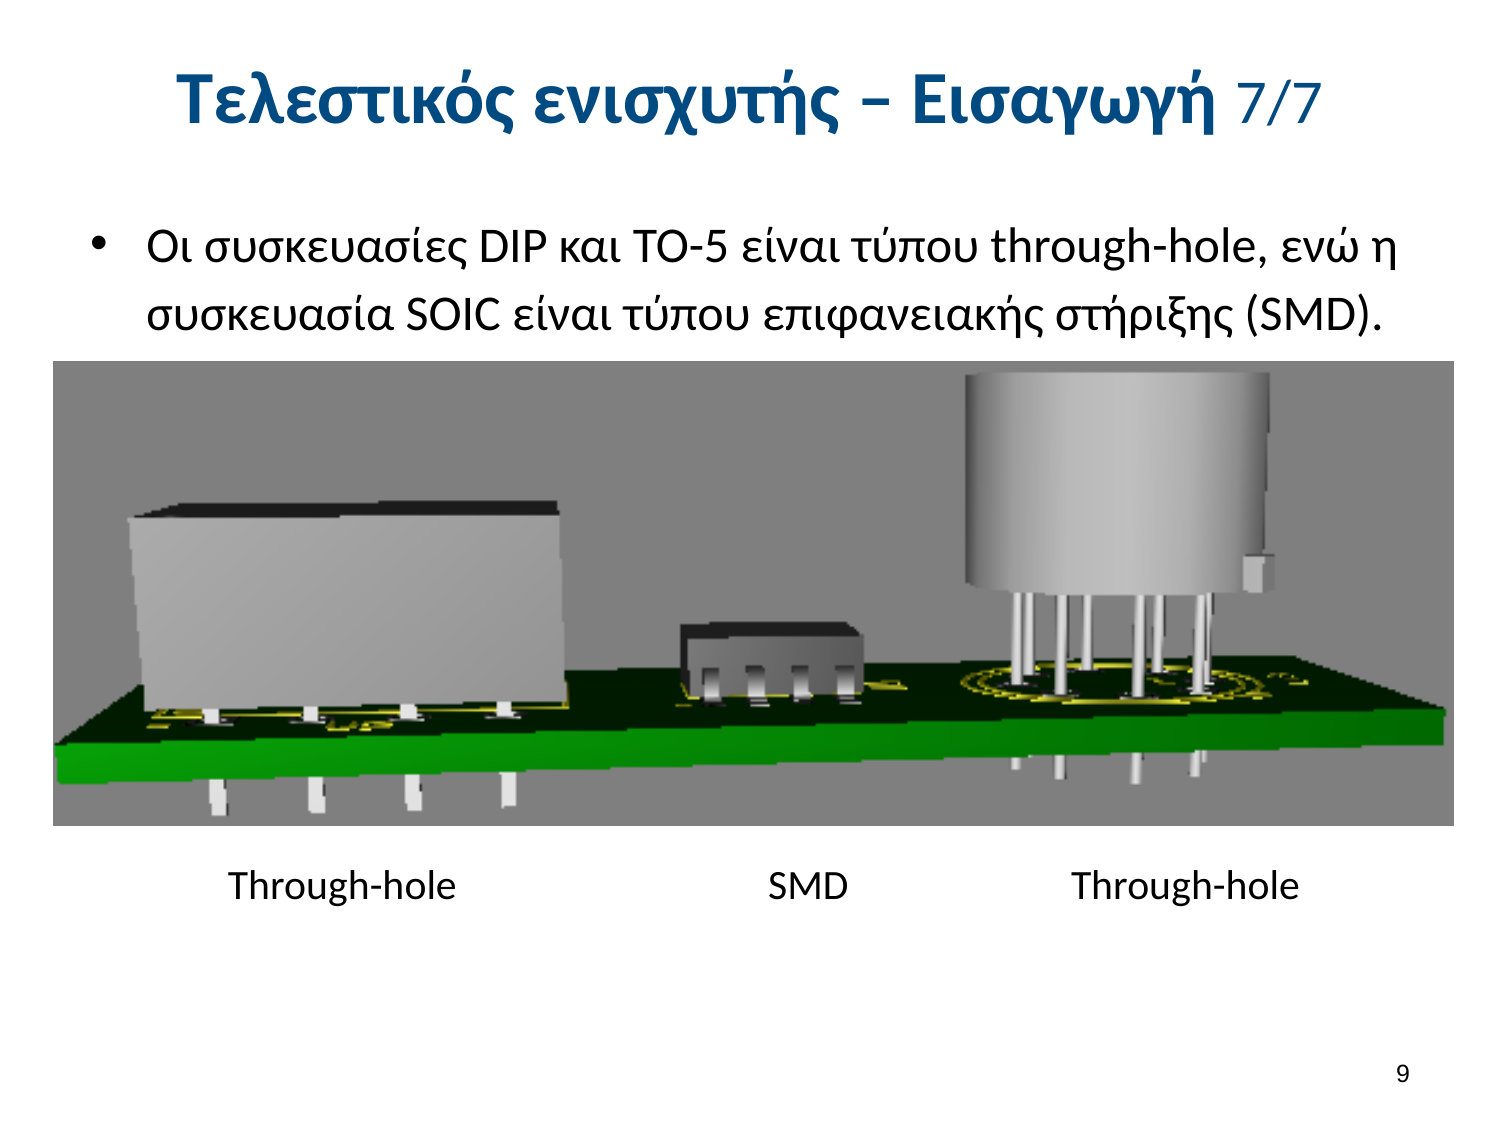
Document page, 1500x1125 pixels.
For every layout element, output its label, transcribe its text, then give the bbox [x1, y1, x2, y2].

picture [52, 361, 1454, 826]
title Τελεστικός ενισχυτής – Εισαγωγή 7/7 [0, 19, 1500, 169]
slide_number 8 [1074, 1042, 1425, 1103]
text_box SMD [749, 850, 868, 916]
text_box Through-hole [1045, 850, 1326, 916]
list Οι συσκευασίες DIP και ΤΟ-5 είναι τύπου through-hole, ενώ η συσκευασία SOIC είναι τύπου επιφανειακής στήριξης (SMD). [75, 196, 1425, 360]
text_box Through-hole [206, 850, 479, 916]
